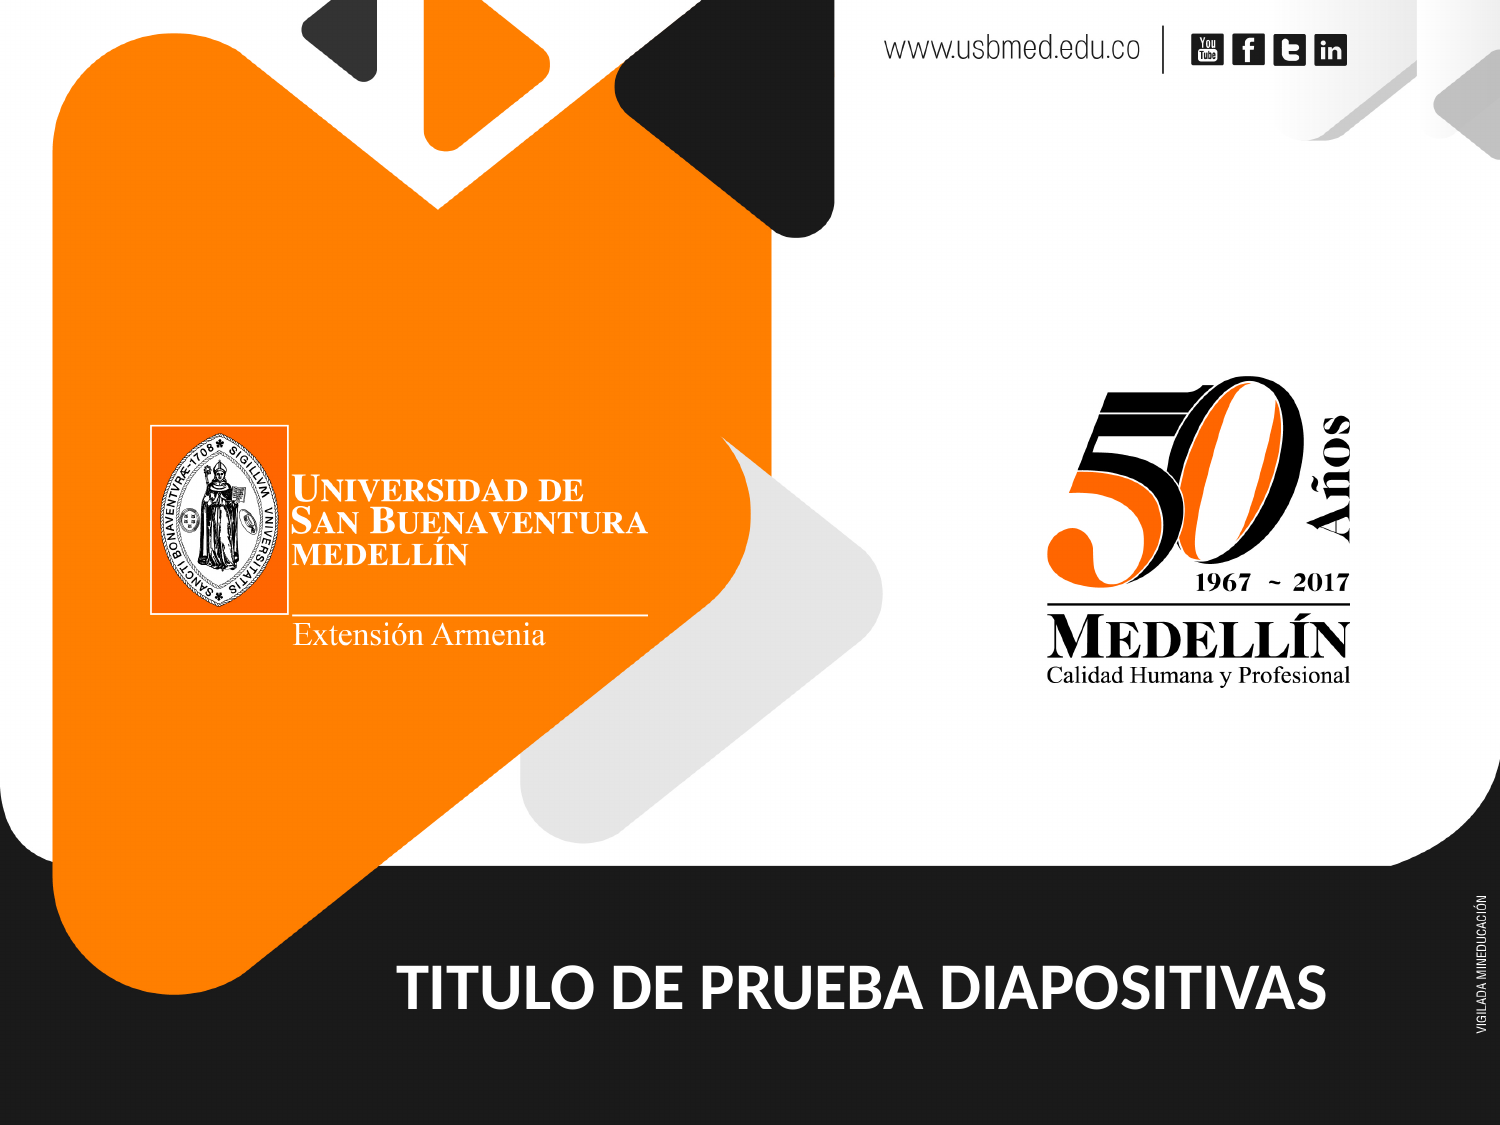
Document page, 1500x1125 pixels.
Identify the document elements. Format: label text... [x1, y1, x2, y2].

picture [0, 0, 1500, 1125]
title TITULO DE PRUEBA DIAPOSITIVAS [297, 919, 1428, 1032]
